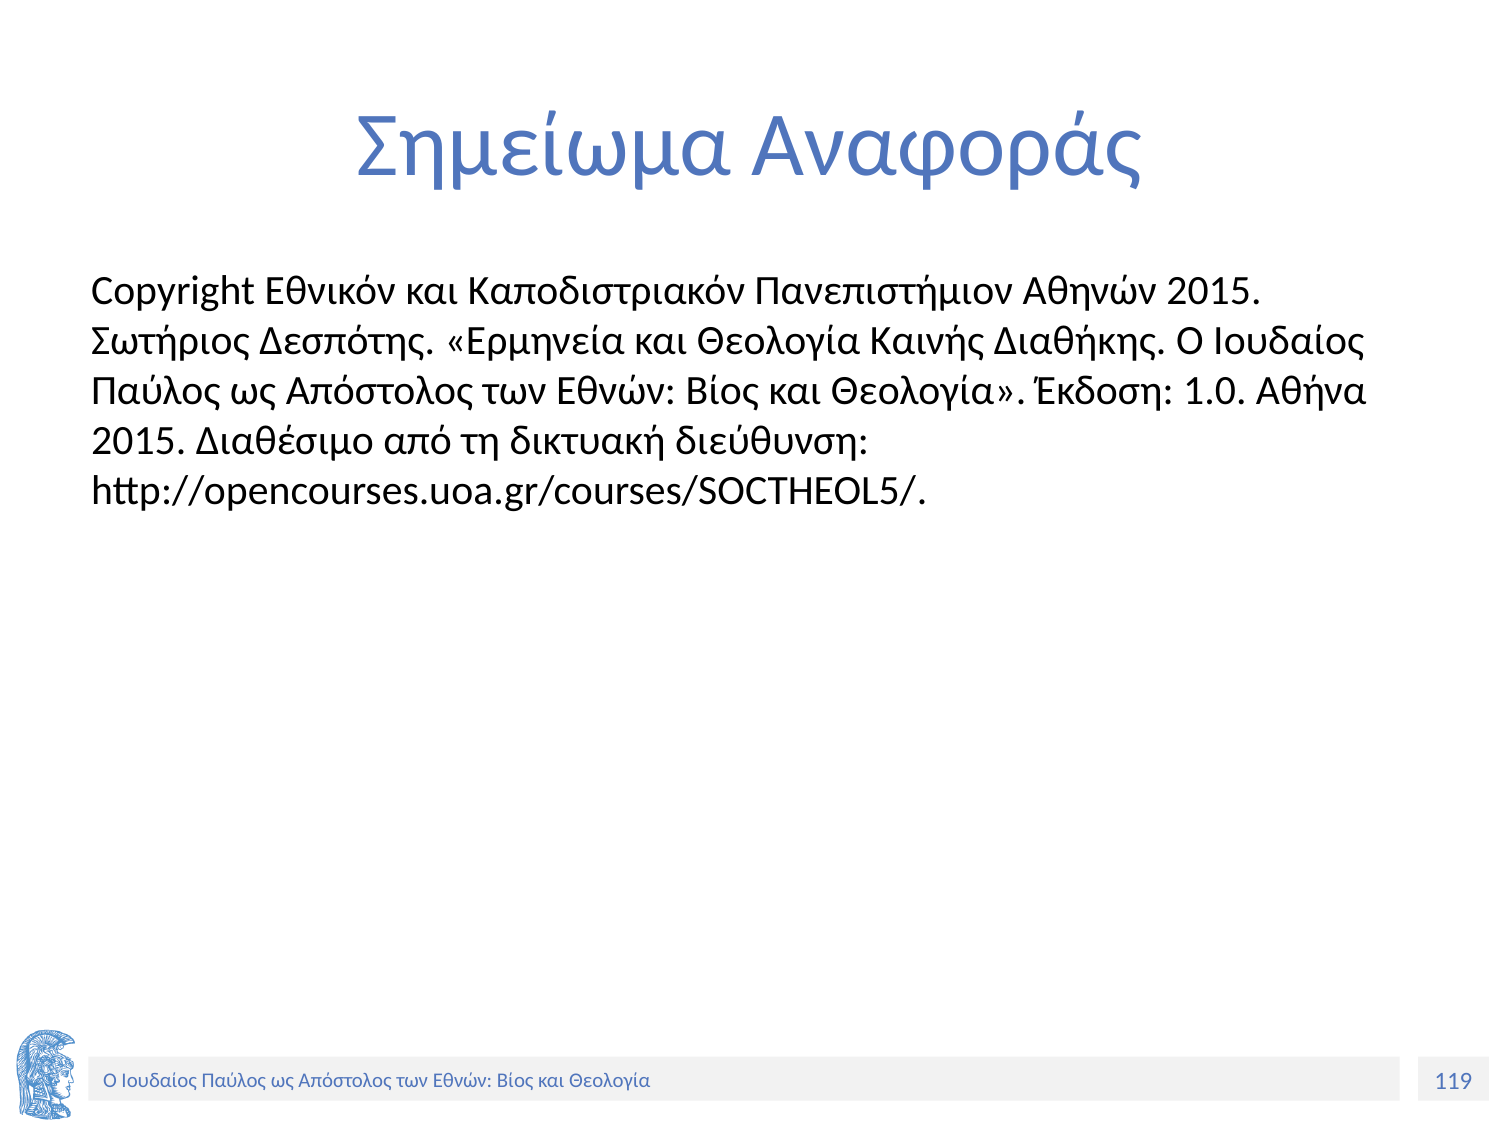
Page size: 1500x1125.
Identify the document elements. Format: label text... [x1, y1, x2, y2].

picture [9, 1026, 81, 1120]
title Σημείωμα Αναφοράς [75, 45, 1425, 233]
list Copyright Εθνικόν και Καποδιστριακόν Πανεπιστήμιον Αθηνών 2015. Σωτήριος Δεσπότης. «Ερμηνεία και Θεολογία Καινής Διαθήκης. Ο Ιουδαίος Παύλος ως Απόστολος των Εθνών: Βίος και Θεολογία». Έκδοση: 1.0. Αθήνα 2015. Διαθέσιμο από τη δικτυακή διεύθυνση: http://opencourses.uoa.gr/courses/SOCTHEOL5/. [76, 255, 1427, 998]
